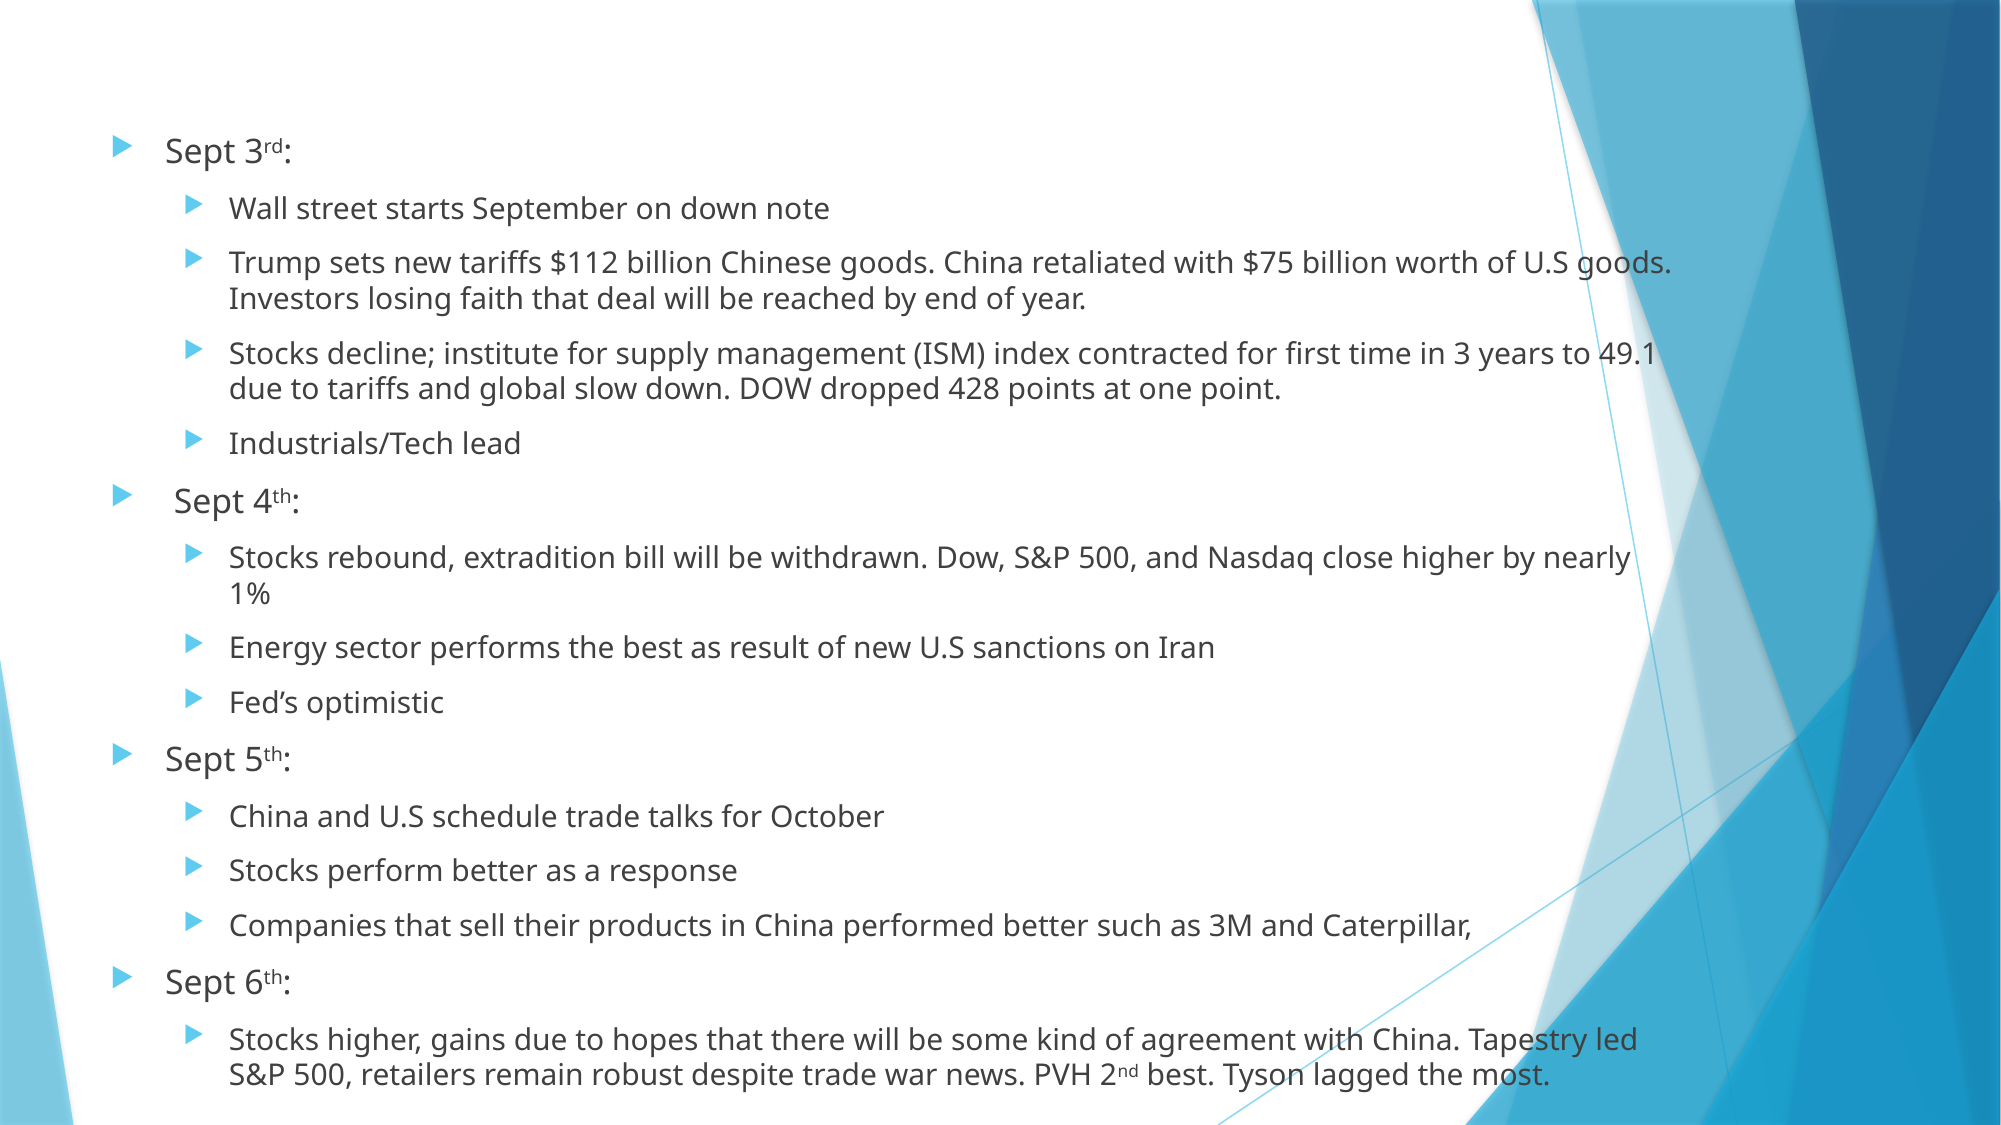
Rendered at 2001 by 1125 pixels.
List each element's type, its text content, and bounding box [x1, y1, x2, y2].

list Sept 3rd: Wall street starts September on down note Trump sets new tariffs $112 billion Chinese goods. China retaliated with $75 billion worth of U.S goods. Investors losing faith that deal will be reached by end of year. Stocks decline; institute for supply management (ISM) index contracted for first time in 3 years to 49.1 due to tariffs and global slow down. DOW dropped 428 points at one point. Industrials/Tech lead Sept 4th: Stocks rebound, extradition bill will be withdrawn. Dow, S&P 500, and Nasdaq close higher by nearly 1% Energy sector performs the best as result of new U.S sanctions on Iran Fed’s optimistic Sept 5th: China and U.S schedule trade talks for October Stocks perform better as a response Companies that sell their products in China performed better such as 3M and Caterpillar, Sept 6th: Stocks higher, gains due to hopes that there will be some kind of agreement with China. Tapestry led S&P 500, retailers remain robust despite trade war news. PVH 2nd best. Tyson lagged the most. [95, 122, 1691, 1101]
